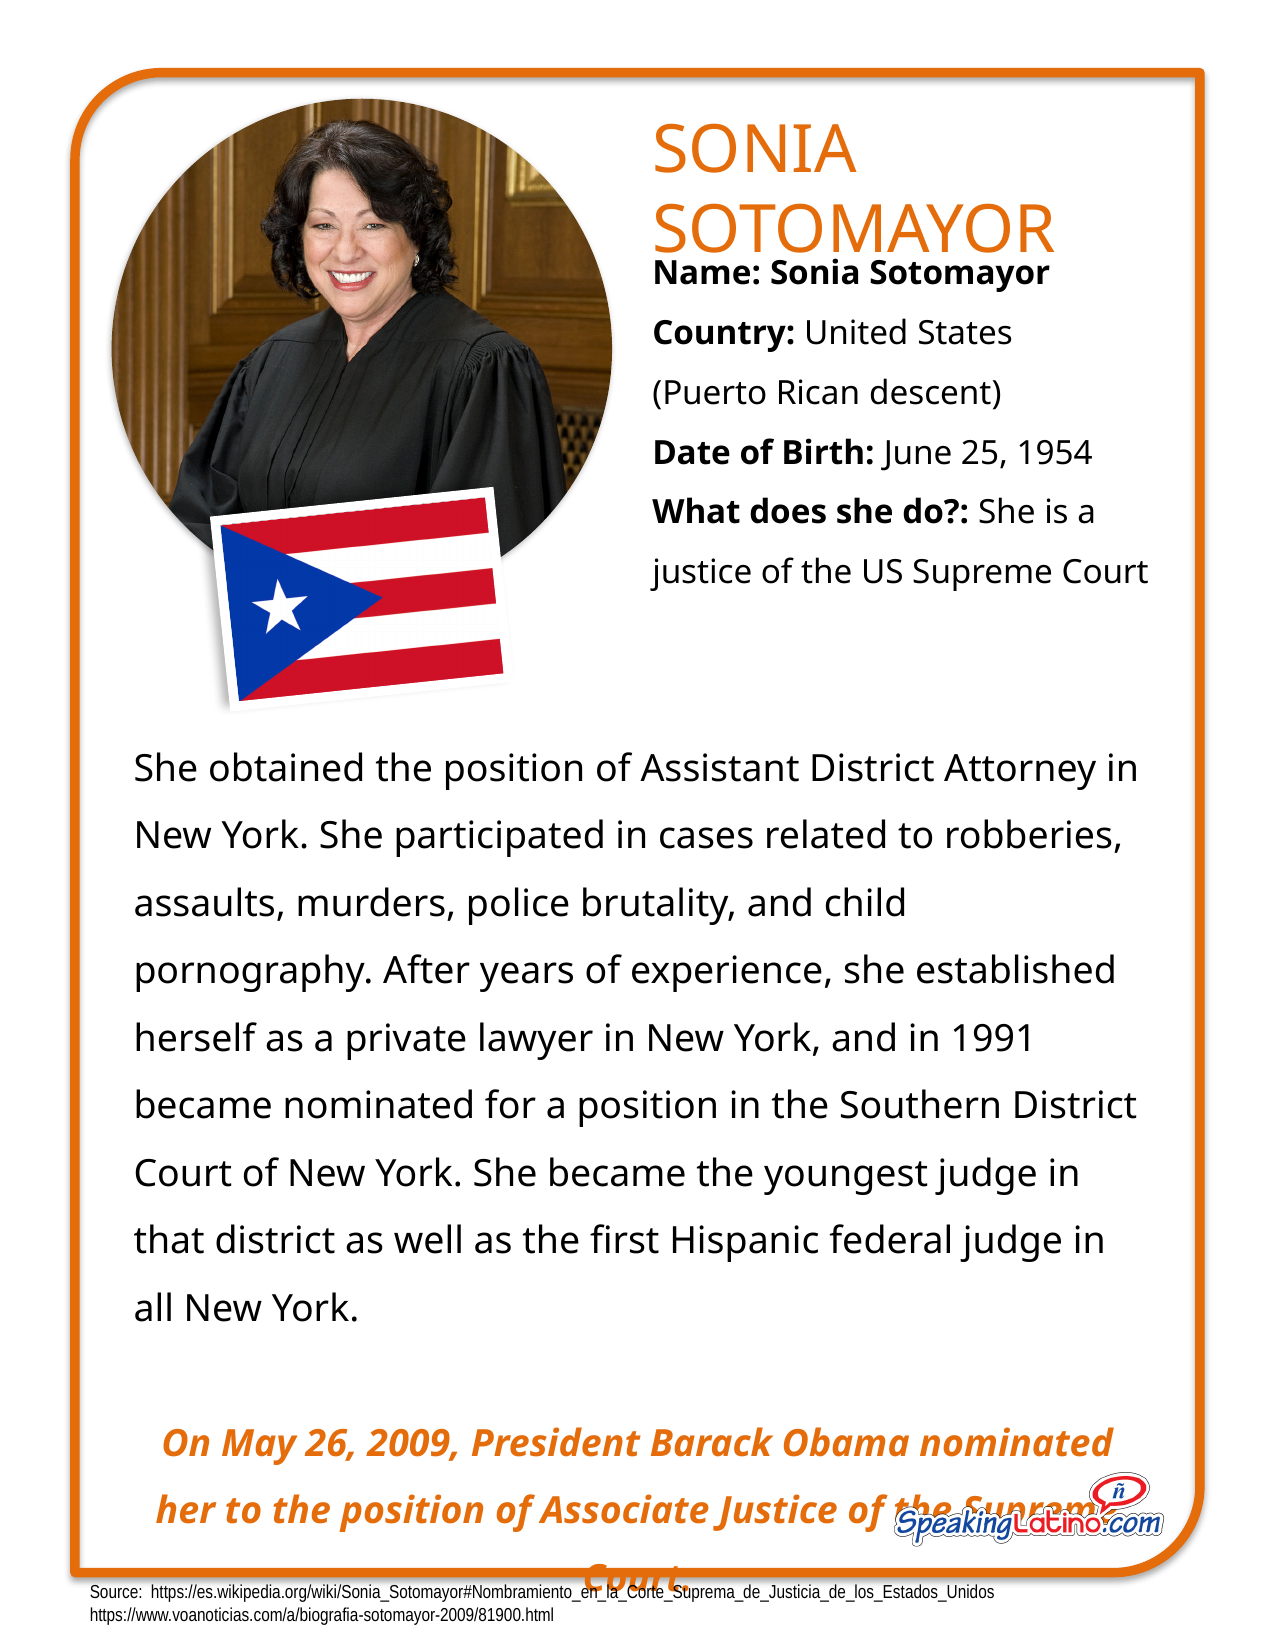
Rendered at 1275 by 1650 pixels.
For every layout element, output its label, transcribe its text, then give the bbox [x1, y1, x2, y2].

picture [876, 1457, 1178, 1560]
picture [221, 498, 503, 701]
text_box She obtained the position of Assistant District Attorney in New York. She participated in cases related to robberies, assaults, murders, police brutality, and child pornography. After years of experience, she established herself as a private lawyer in New York, and in 1991 became nominated for a position in the Southern District Court of New York. She became the youngest judge in that district as well as the first Hispanic federal judge in all New York. On May 26, 2009, President Barack Obama nominated her to the position of Associate Justice of the Supreme Court. [118, 714, 1157, 1572]
text_box Source: https://es.wikipedia.org/wiki/Sonia_Sotomayor#Nombramiento_en_la_Corte_Suprema_de_Justicia_de_los_Estados_Unidos https://www.voanoticias.com/a/biografia-sotomayor-2009/81900.html [74, 1572, 1200, 1633]
text_box [110, 97, 613, 558]
text_box [74, 71, 1201, 1572]
text_box Name: Sonia Sotomayor Country: United States (Puerto Rican descent) Date of Birth: June 25, 1954 What does she do?: She is a justice of the US Supreme Court [637, 223, 1177, 598]
text_box SONIA SOTOMAYOR [637, 98, 1200, 274]
